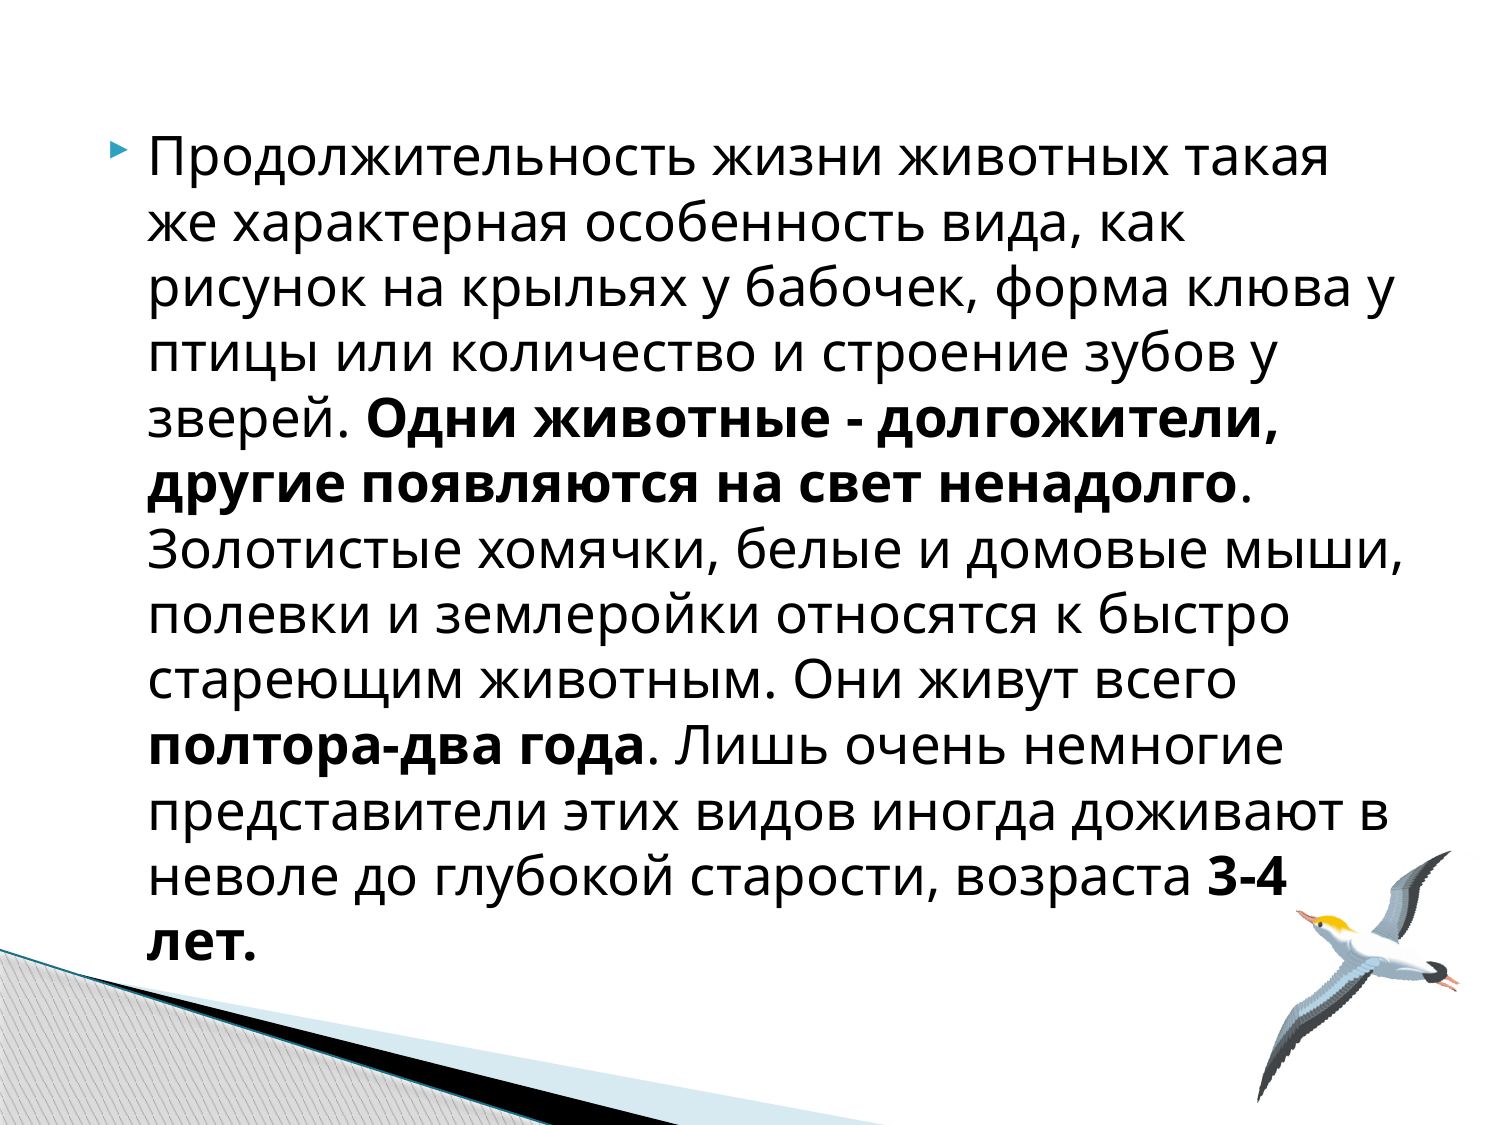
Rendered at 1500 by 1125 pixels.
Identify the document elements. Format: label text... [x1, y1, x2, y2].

list Продолжительность жизни животных такая же характерная особенность вида, как рисунок на крыльях у бабочек, форма клюва у птицы или количество и строение зубов у зверей. Одни животные - долгожители, другие появляются на свет ненадолго. Золотистые хомячки, белые и домовые мыши, полевки и землеройки относятся к быстро стареющим животным. Они живут всего полтора-два года. Лишь очень немногие представители этих видов иногда доживают в неволе до глубокой старости, возраста 3-4 лет. [75, 113, 1425, 986]
picture [1252, 820, 1489, 1125]
